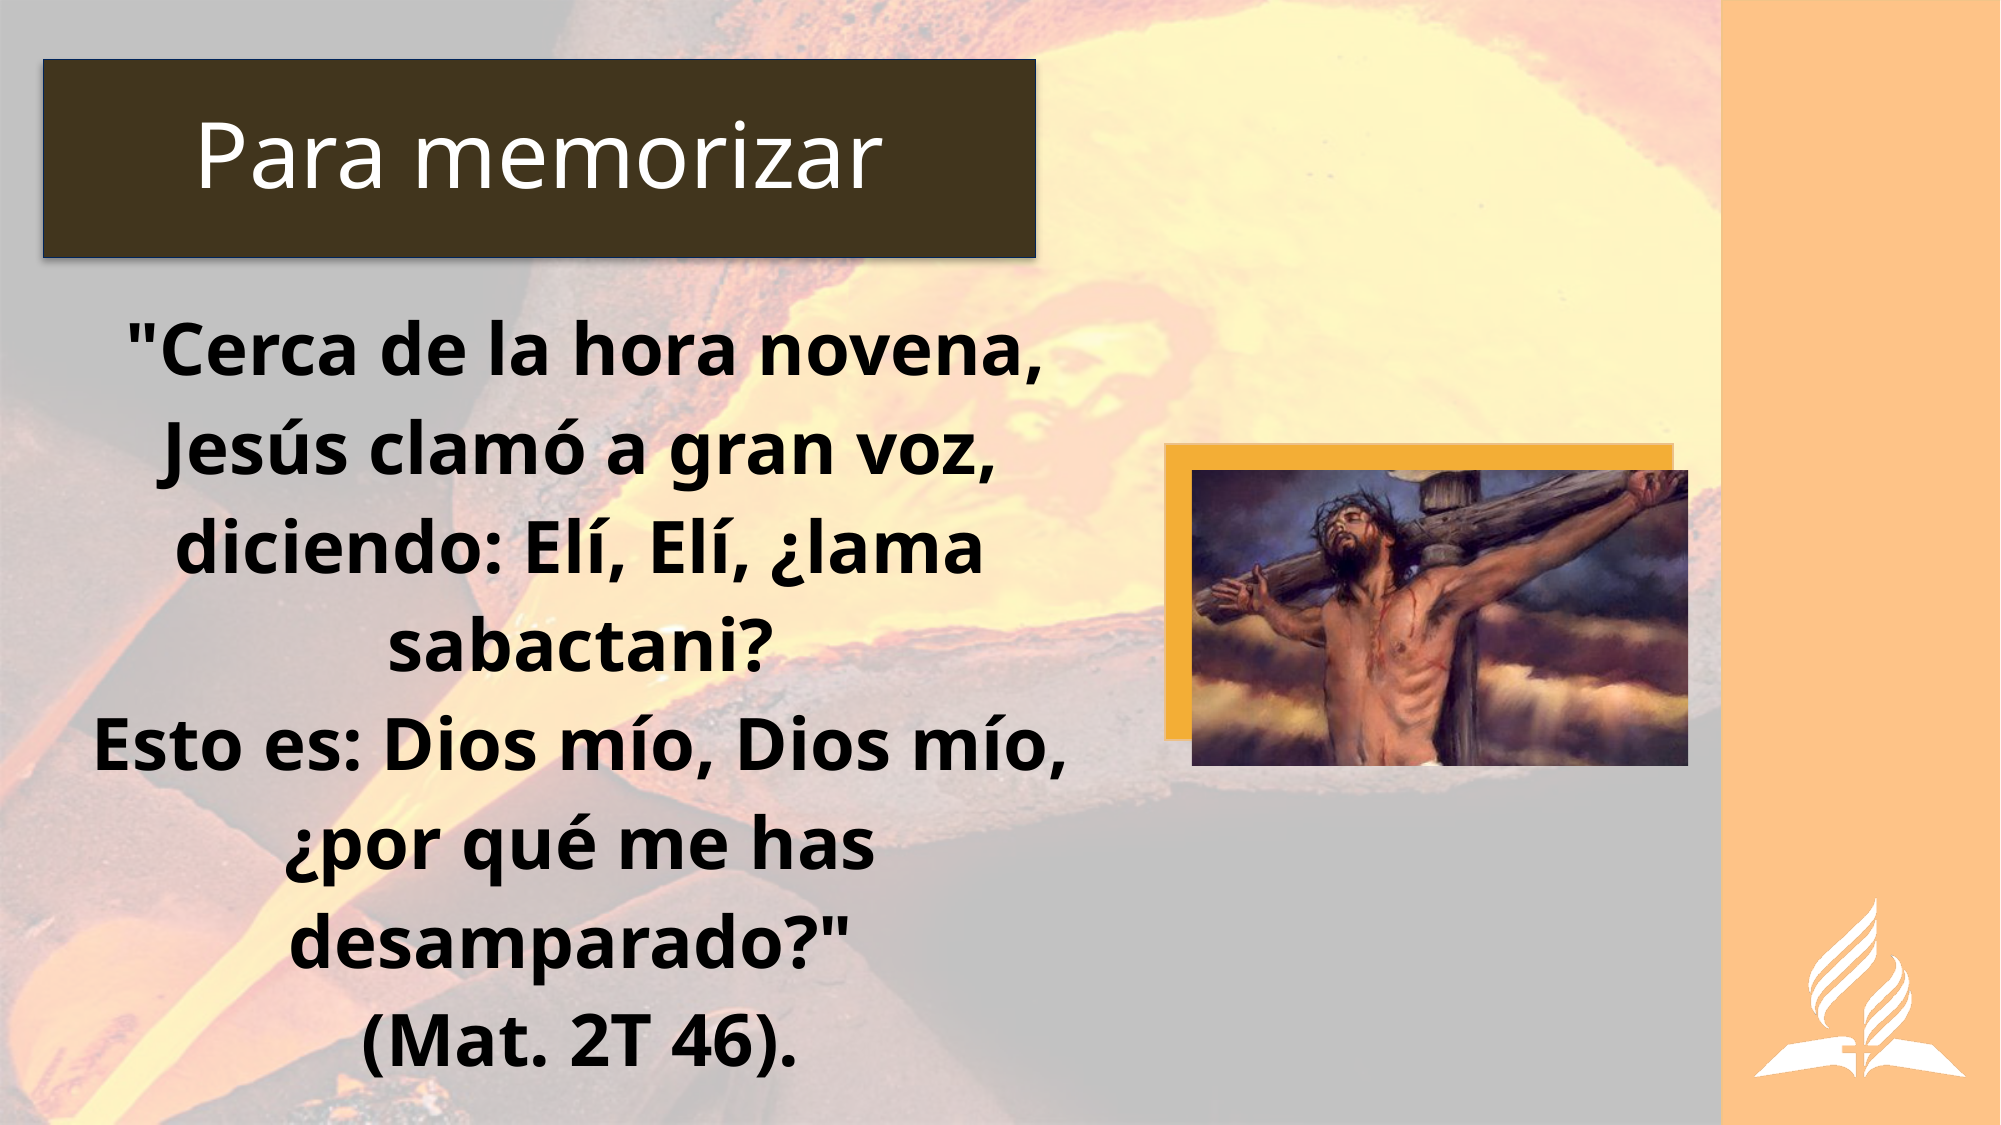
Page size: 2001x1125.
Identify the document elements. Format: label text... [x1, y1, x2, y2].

text_box [1164, 443, 1674, 741]
picture [1191, 470, 1689, 766]
picture [1722, 867, 2000, 1125]
title Para memorizar [43, 59, 1036, 258]
